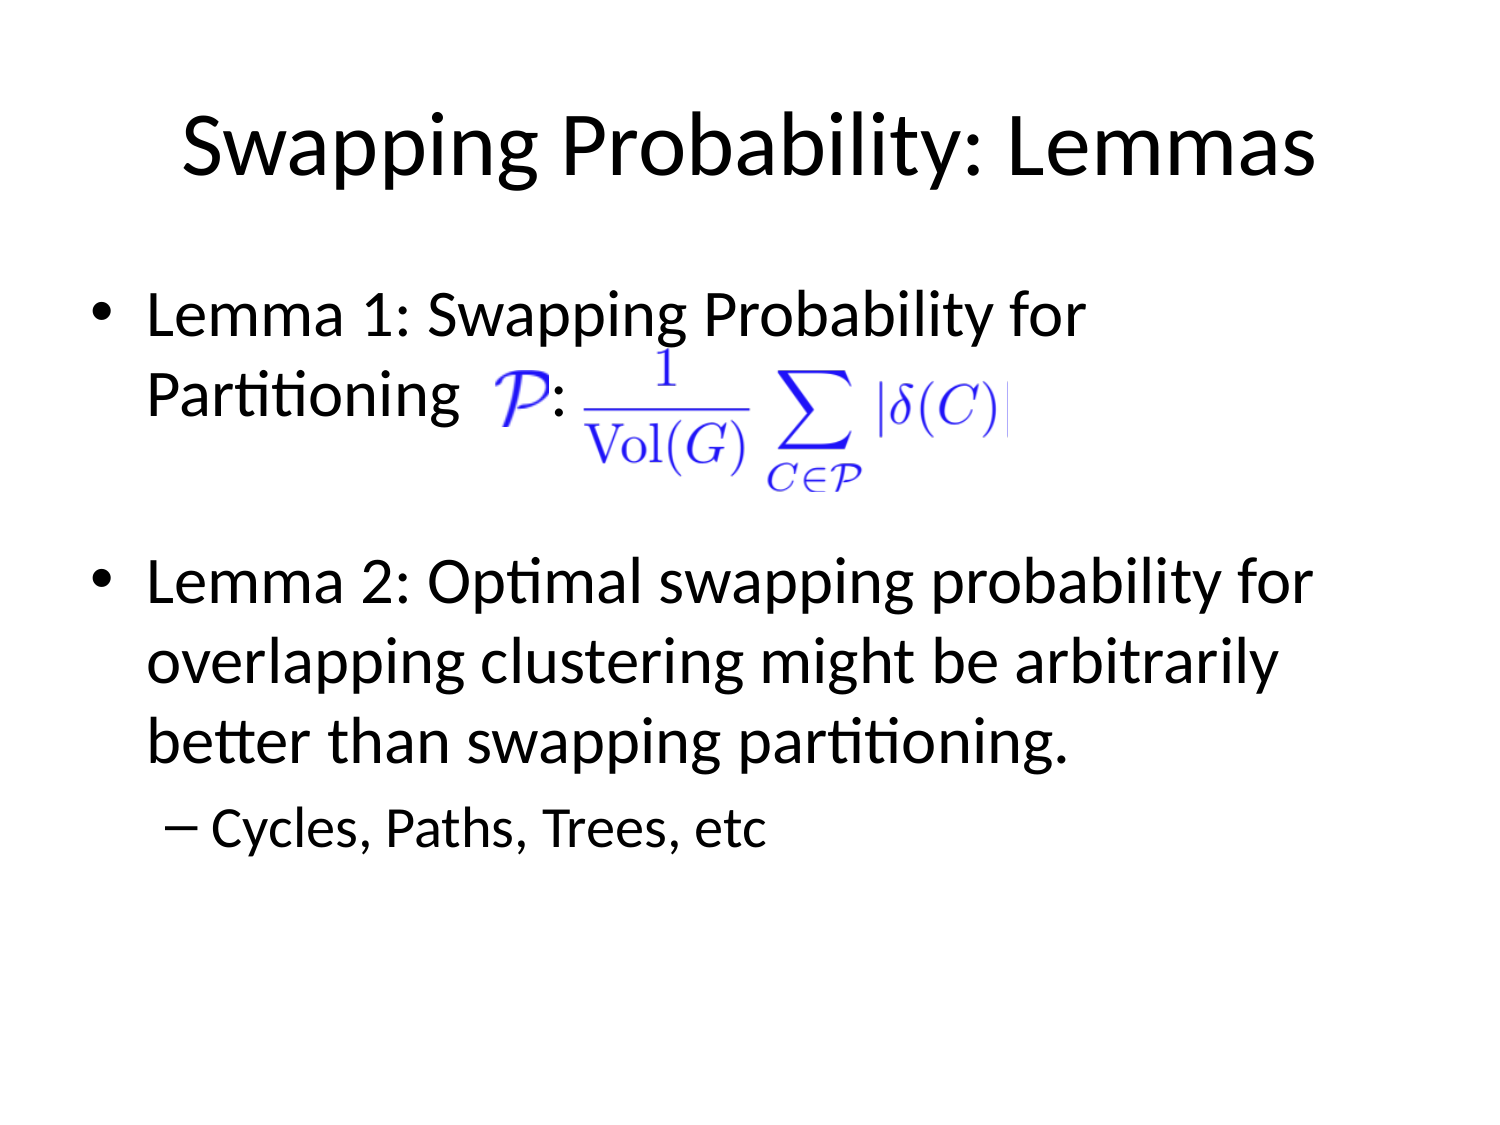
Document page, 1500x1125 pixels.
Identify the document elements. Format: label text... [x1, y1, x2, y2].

picture [494, 370, 550, 428]
list Lemma 1: Swapping Probability for Partitioning : Lemma 2: Optimal swapping probability for overlapping clustering might be arbitrarily better than swapping partitioning. Cycles, Paths, Trees, etc [75, 262, 1425, 1005]
picture [583, 347, 1008, 492]
title Swapping Probability: Lemmas [75, 45, 1425, 233]
